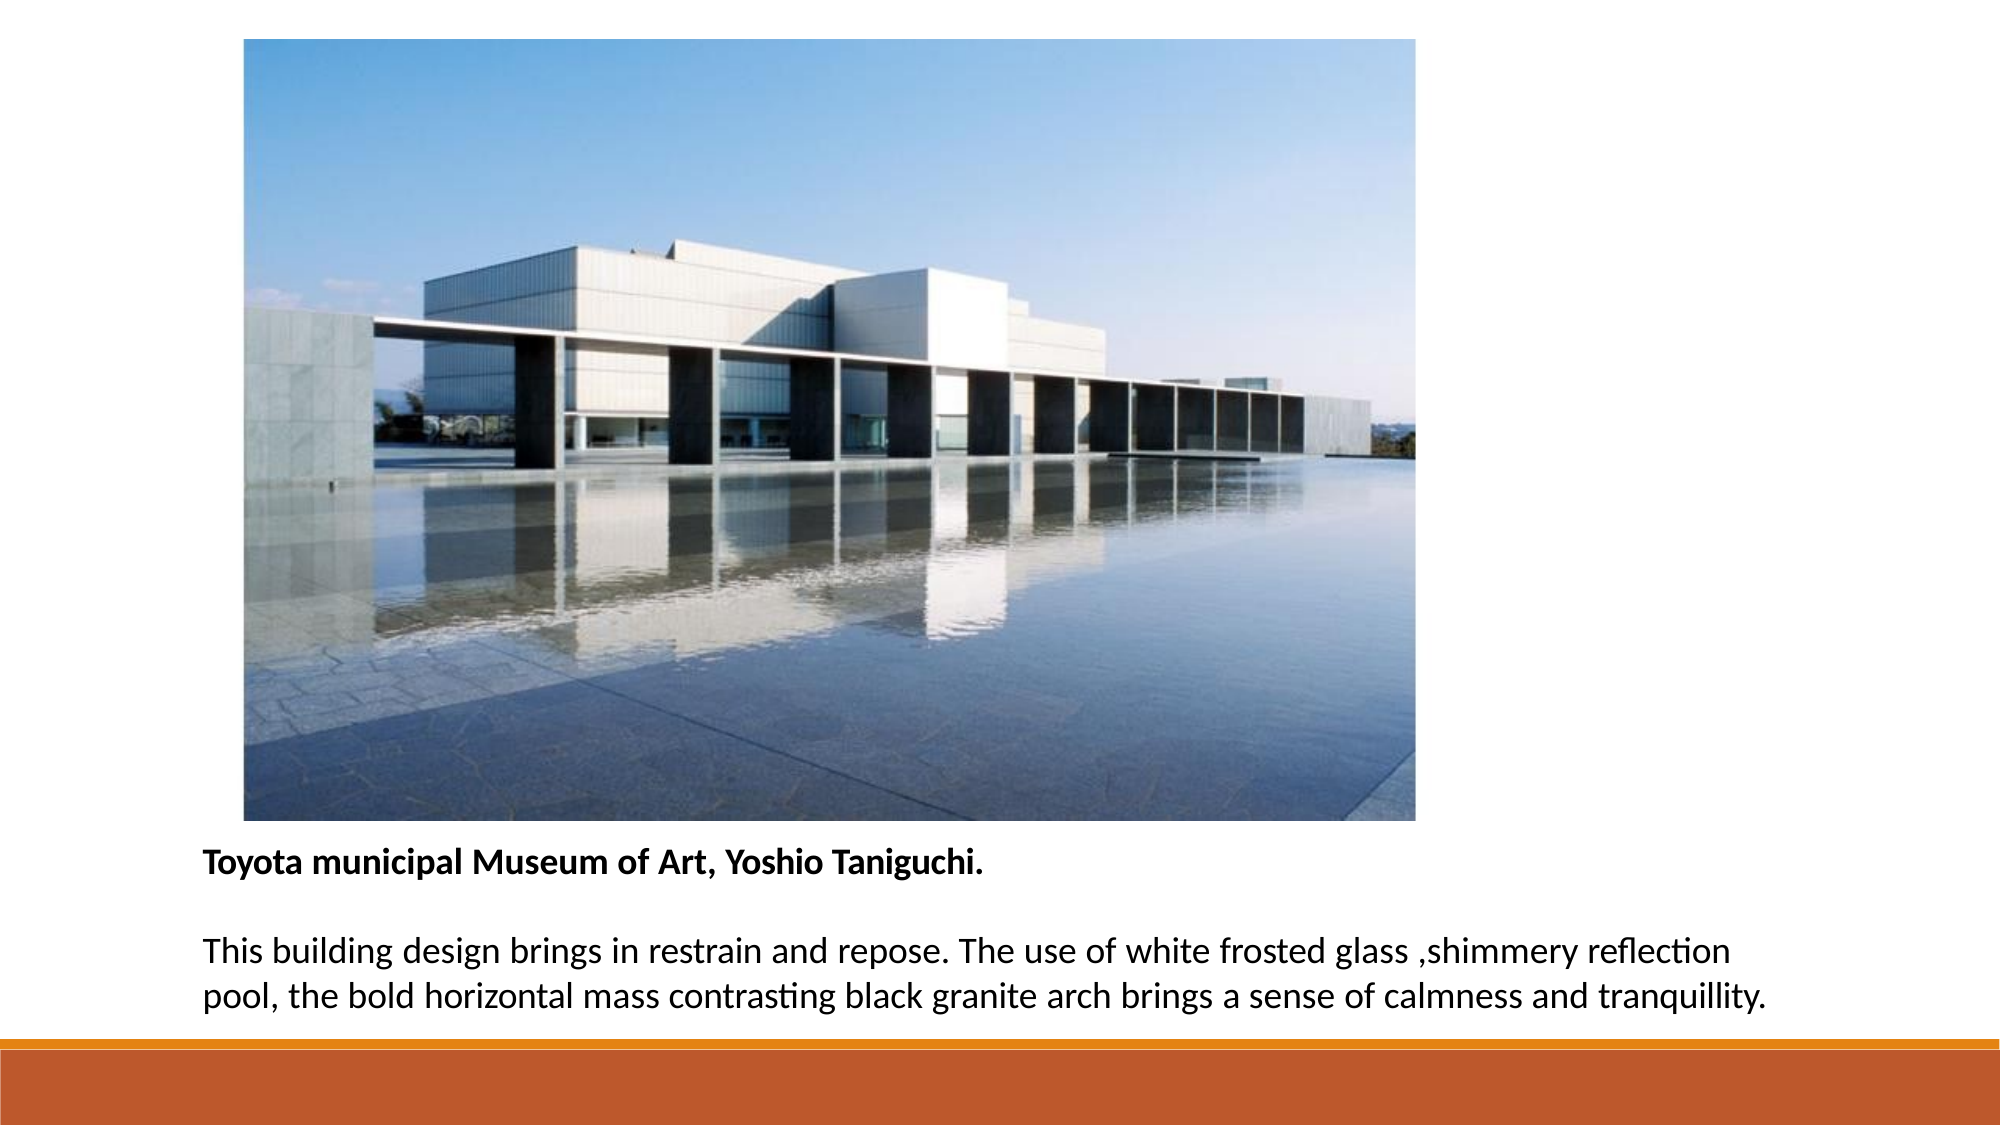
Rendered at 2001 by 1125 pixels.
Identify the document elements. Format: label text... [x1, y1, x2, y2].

picture [165, 38, 1495, 821]
text_box Toyota municipal Museum of Art, Yoshio Taniguchi. This building design brings in restrain and repose. The use of white frosted glass ,shimmery reflection pool, the bold horizontal mass contrasting black granite arch brings a sense of calmness and tranquillity. [200, 834, 1781, 1016]
